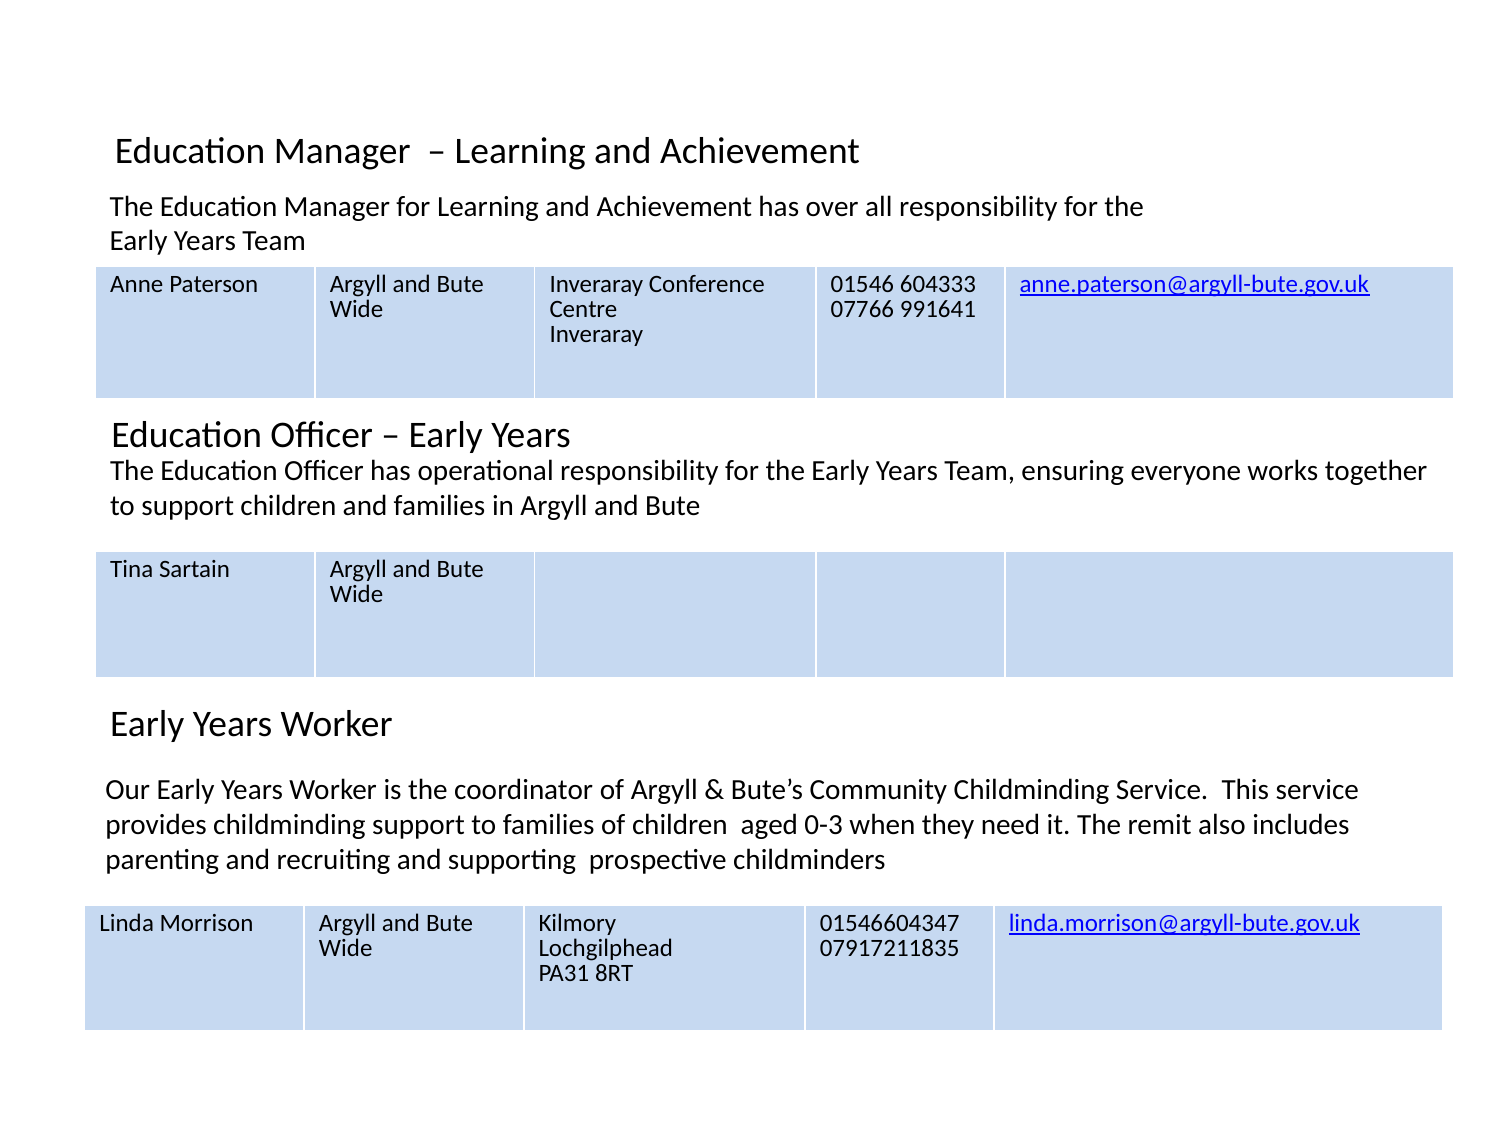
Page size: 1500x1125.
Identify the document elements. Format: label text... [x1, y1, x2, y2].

table_header [1006, 552, 1453, 677]
table_header anne.paterson@argyll-bute.gov.uk [1006, 267, 1453, 398]
table_header Kilmory Lochgilphead PA31 8RT [525, 906, 804, 1030]
text_box Education Manager – Learning and Achievement [99, 118, 876, 179]
table_header Argyll and Bute Wide [316, 267, 534, 398]
table_header Linda Morrison [85, 906, 303, 1030]
table_header [535, 552, 815, 677]
table_header Tina Sartain [96, 552, 314, 677]
table_header Anne Paterson [96, 267, 314, 398]
table_header Inveraray Conference Centre Inveraray [535, 267, 815, 398]
text_box The Education Manager for Learning and Achievement has over all responsibility for the Early Years Team [94, 179, 1206, 265]
table_header Argyll and Bute Wide [316, 552, 534, 677]
table_header [817, 552, 1004, 677]
text_box The Education Officer has operational responsibility for the Early Years Team, ensuring everyone works together to support children and families in Argyll and Bute [95, 444, 1446, 529]
table_header 01546 604333 07766 991641 [817, 267, 1004, 398]
table_header linda.morrison@argyll-bute.gov.uk [995, 906, 1442, 1030]
text_box Our Early Years Worker is the coordinator of Argyll & Bute’s Community Childminding Service. This service provides childminding support to families of children aged 0-3 when they need it. The remit also includes parenting and recruiting and supporting prospective childminders [90, 763, 1441, 883]
table_header Argyll and Bute Wide [305, 906, 523, 1030]
title Education Officer – Early Years [96, 404, 1447, 468]
text_box Early Years Worker [95, 680, 1446, 764]
table_header 01546604347 07917211835 [806, 906, 993, 1030]
